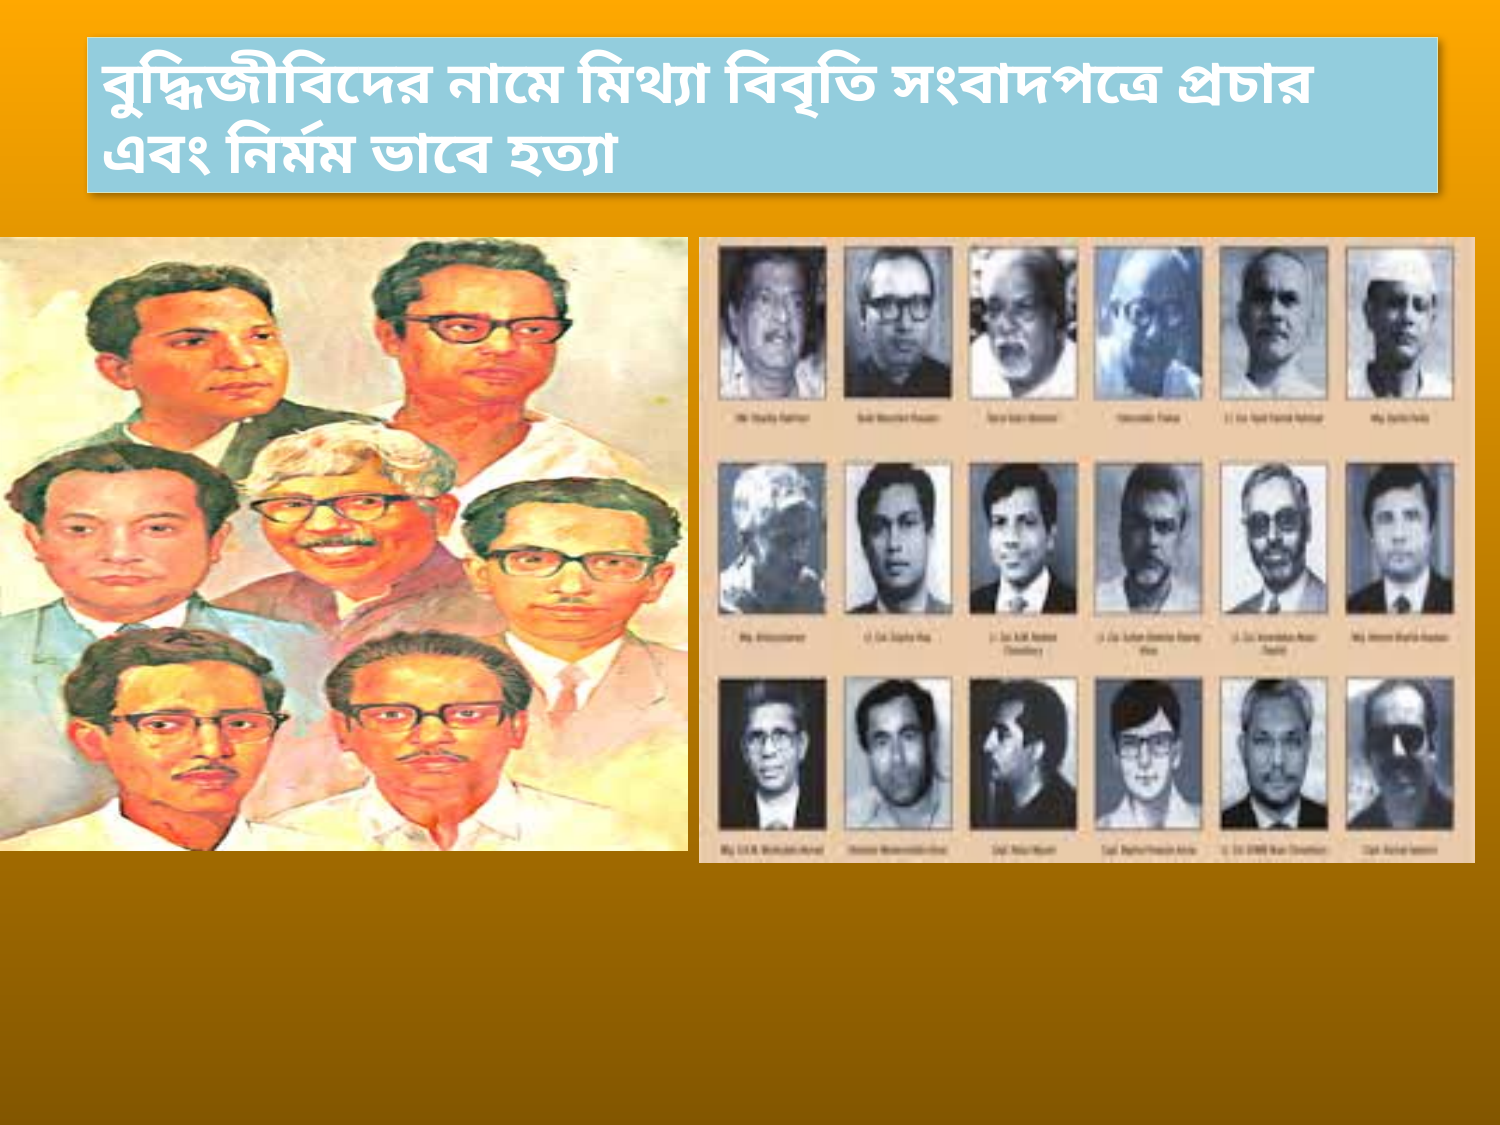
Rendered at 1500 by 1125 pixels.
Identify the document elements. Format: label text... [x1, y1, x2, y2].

picture [699, 237, 1476, 863]
picture [0, 237, 688, 851]
text_box বুদ্ধিজীবিদের নামে মিথ্যা বিবৃতি সংবাদপত্রে প্রচার এবং নির্মম ভাবে হত্যা [87, 37, 1438, 193]
